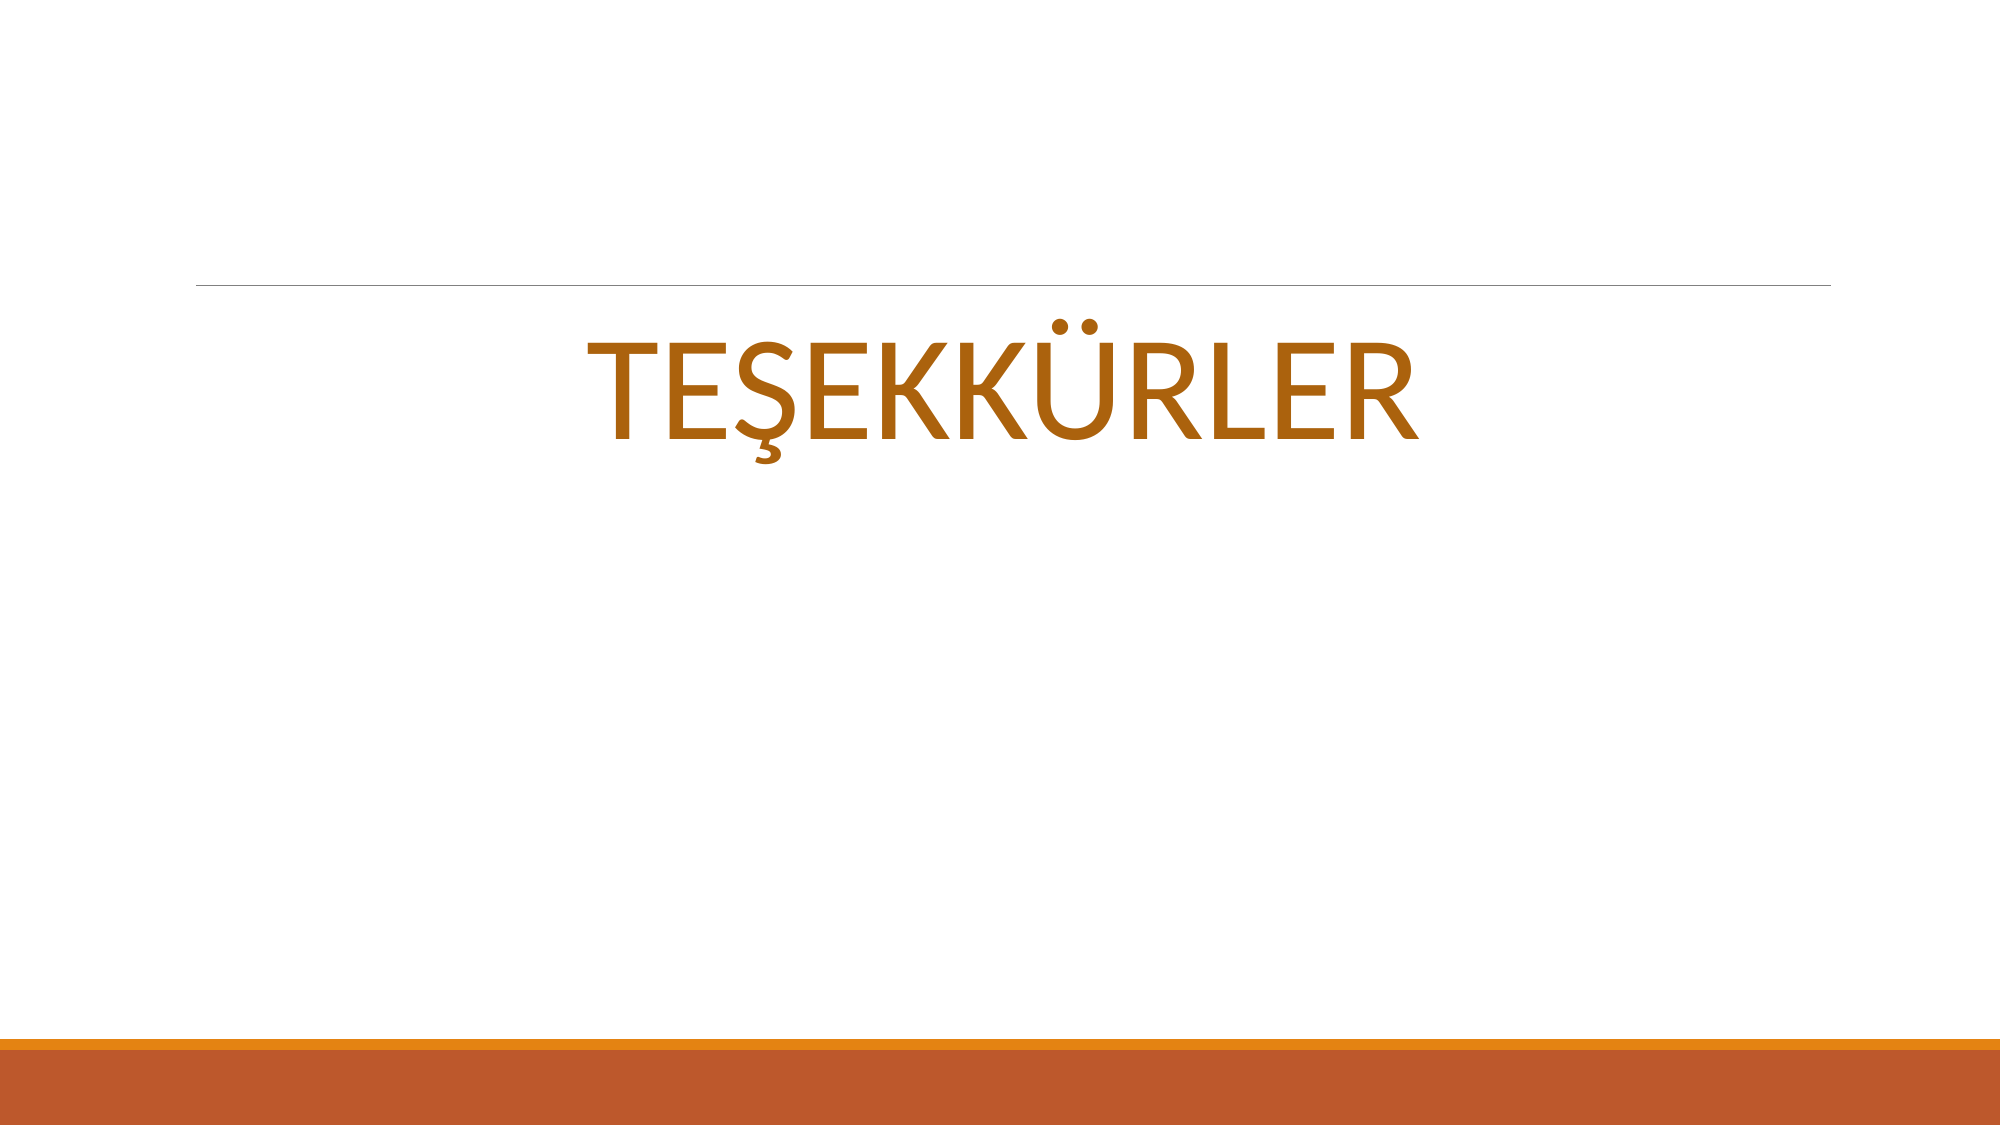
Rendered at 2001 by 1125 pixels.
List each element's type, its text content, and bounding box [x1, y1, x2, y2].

list TEŞEKKÜRLER [180, 302, 1830, 963]
